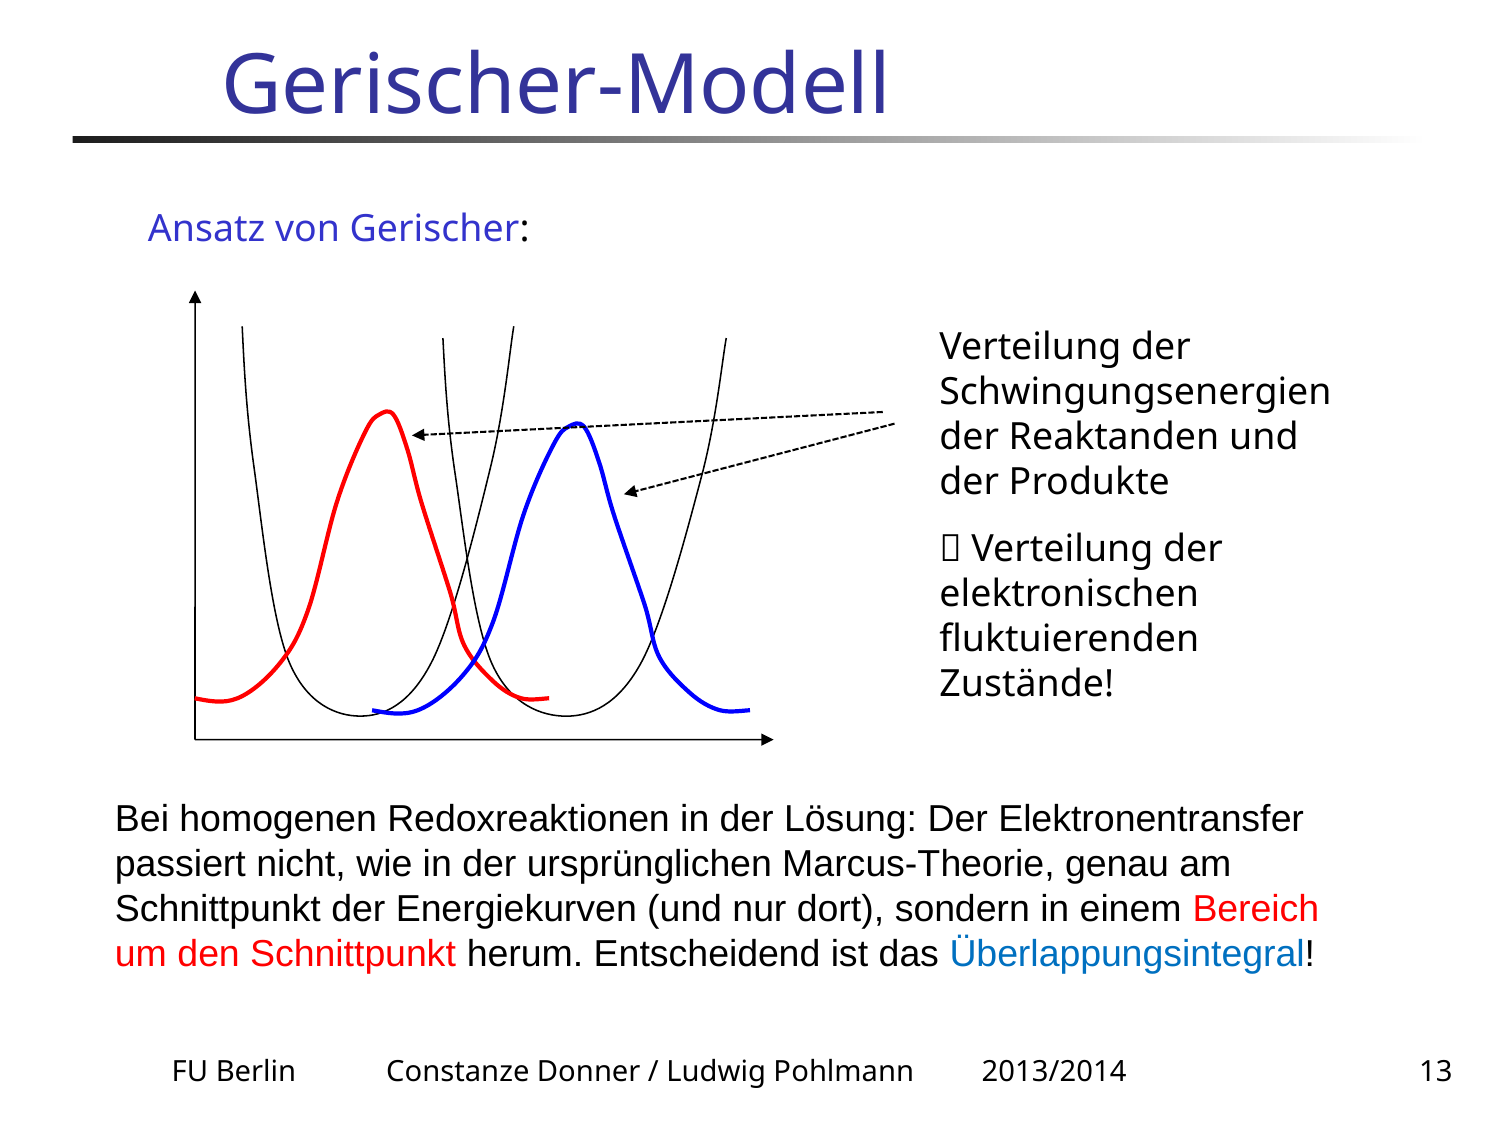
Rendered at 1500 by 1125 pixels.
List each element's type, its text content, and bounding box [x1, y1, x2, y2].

text_box [372, 423, 751, 714]
title Gerischer-Modell [206, 34, 1468, 138]
text_box [411, 428, 425, 441]
text_box [194, 411, 474, 702]
text_box [442, 338, 727, 642]
text_box [242, 326, 514, 654]
text_box [314, 699, 405, 717]
footer FU Berlin Constanze Donner / Ludwig Pohlmann 2013/2014 [52, 1023, 1247, 1100]
text_box Bei homogenen Redoxreaktionen in der Lösung: Der Elektronentransfer passiert nicht, wie in der ursprünglichen Marcus-Theorie, genau am Schnittpunkt der Energiekurven (und nur dort), sondern in einem Bereich um den Schnittpunkt herum. Entscheidend ist das Überlappungsintegral! [100, 786, 1376, 982]
text_box Verteilung der Schwingungsenergien der Reaktanden und der Produkte  Verteilung der elektronischen fluktuierenden Zustände! [868, 314, 1376, 712]
slide_number 13 [1269, 1023, 1468, 1100]
text_box [194, 733, 774, 746]
text_box [188, 290, 202, 698]
text_box Ansatz von Gerischer: [76, 196, 1223, 257]
text_box [538, 711, 594, 717]
text_box [623, 485, 642, 498]
